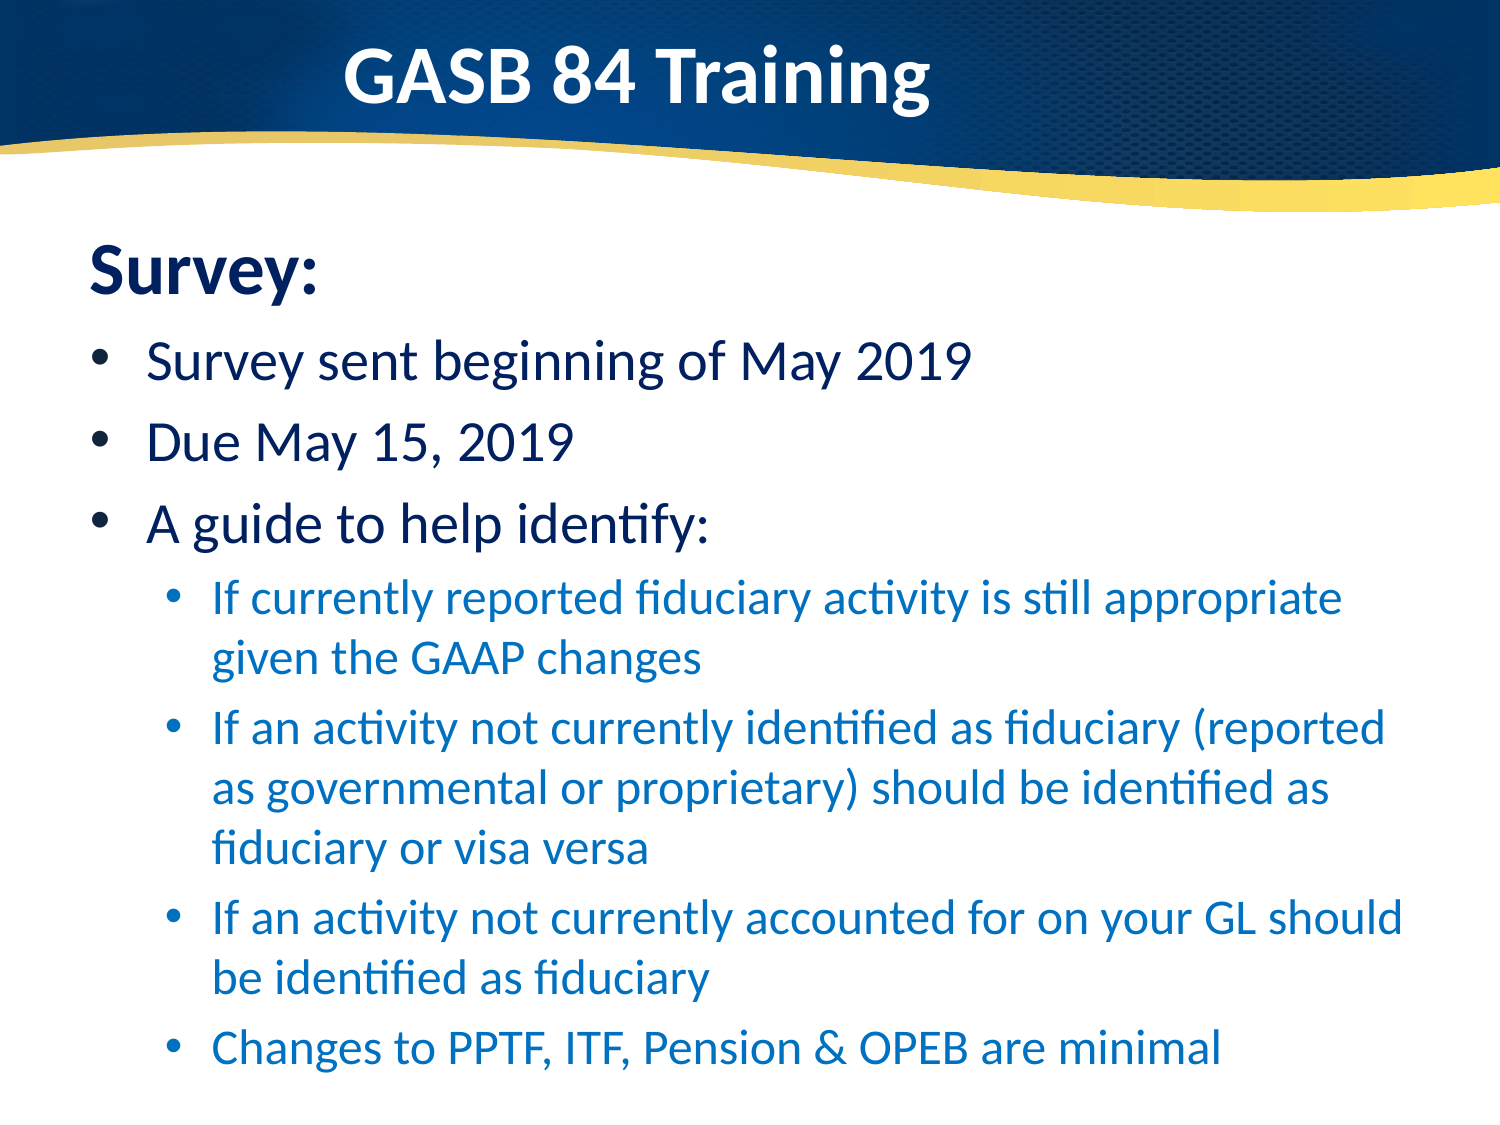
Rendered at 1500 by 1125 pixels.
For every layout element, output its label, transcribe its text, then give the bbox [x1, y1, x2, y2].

title GASB 84 Training [112, 12, 1163, 150]
list Survey: Survey sent beginning of May 2019 Due May 15, 2019 A guide to help identify: If currently reported fiduciary activity is still appropriate given the GAAP changes If an activity not currently identified as fiduciary (reported as governmental or proprietary) should be identified as fiduciary or visa versa If an activity not currently accounted for on your GL should be identified as fiduciary Changes to PPTF, ITF, Pension & OPEB are minimal [75, 212, 1425, 1113]
picture [0, 0, 1500, 180]
